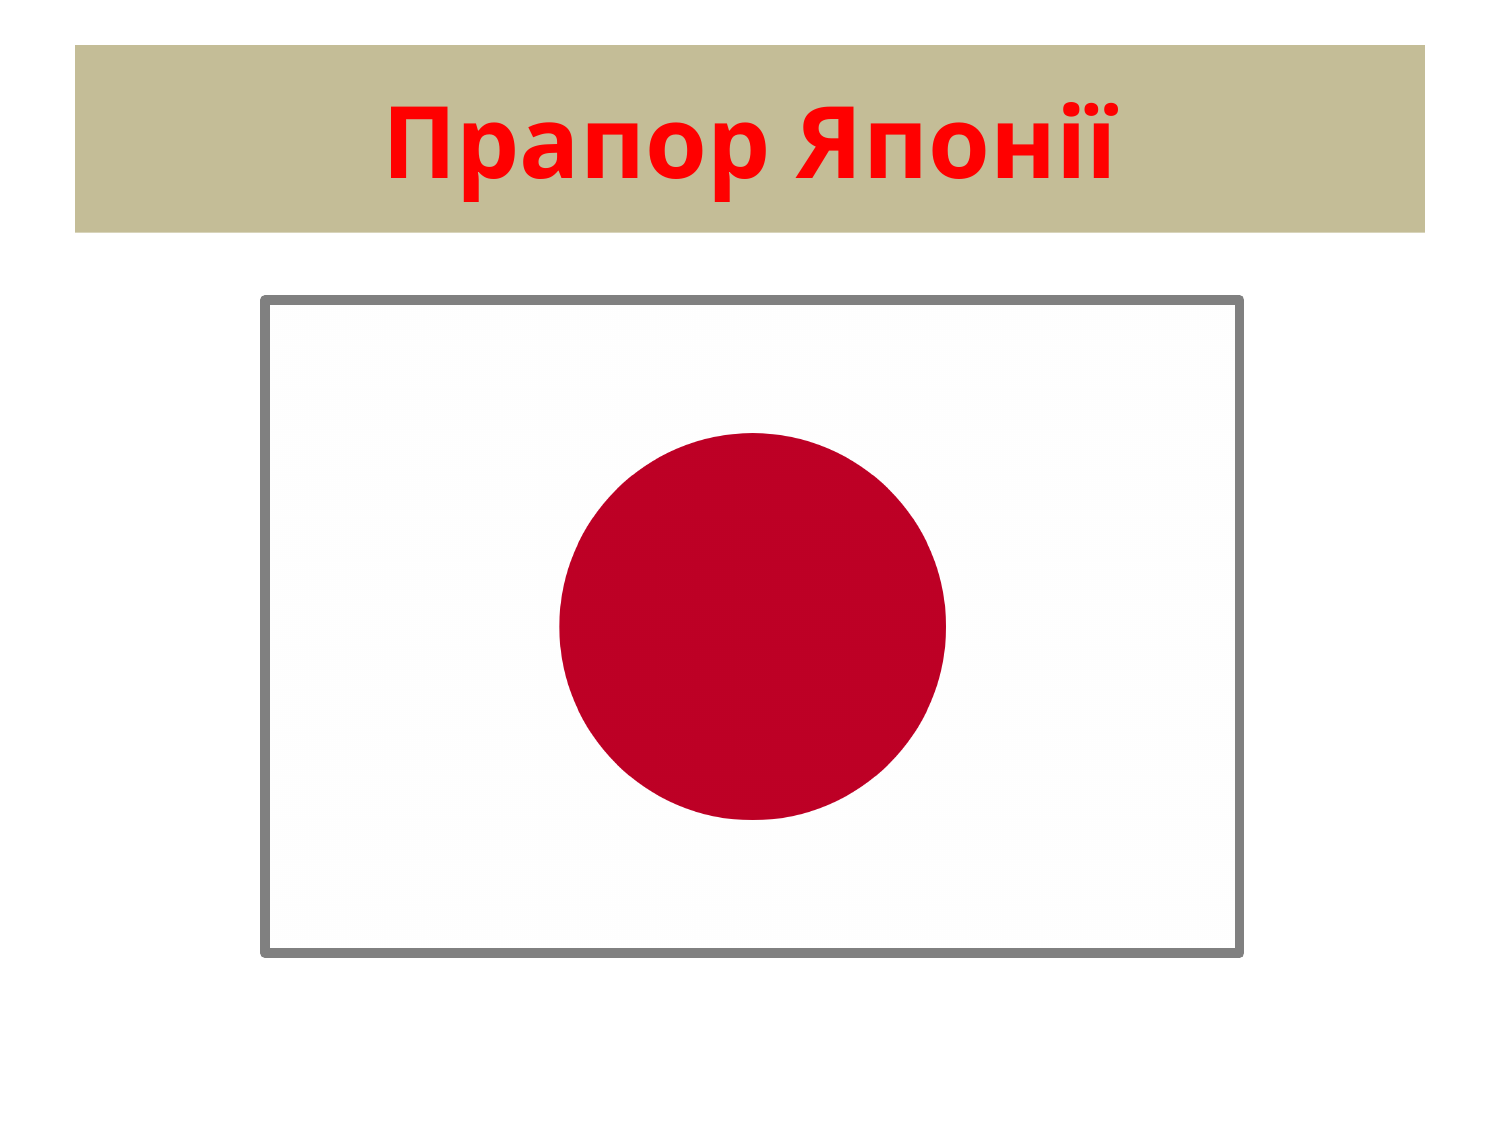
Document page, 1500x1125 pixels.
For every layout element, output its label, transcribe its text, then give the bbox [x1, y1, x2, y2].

picture [269, 304, 1236, 949]
title Прапор Японії [75, 45, 1425, 233]
